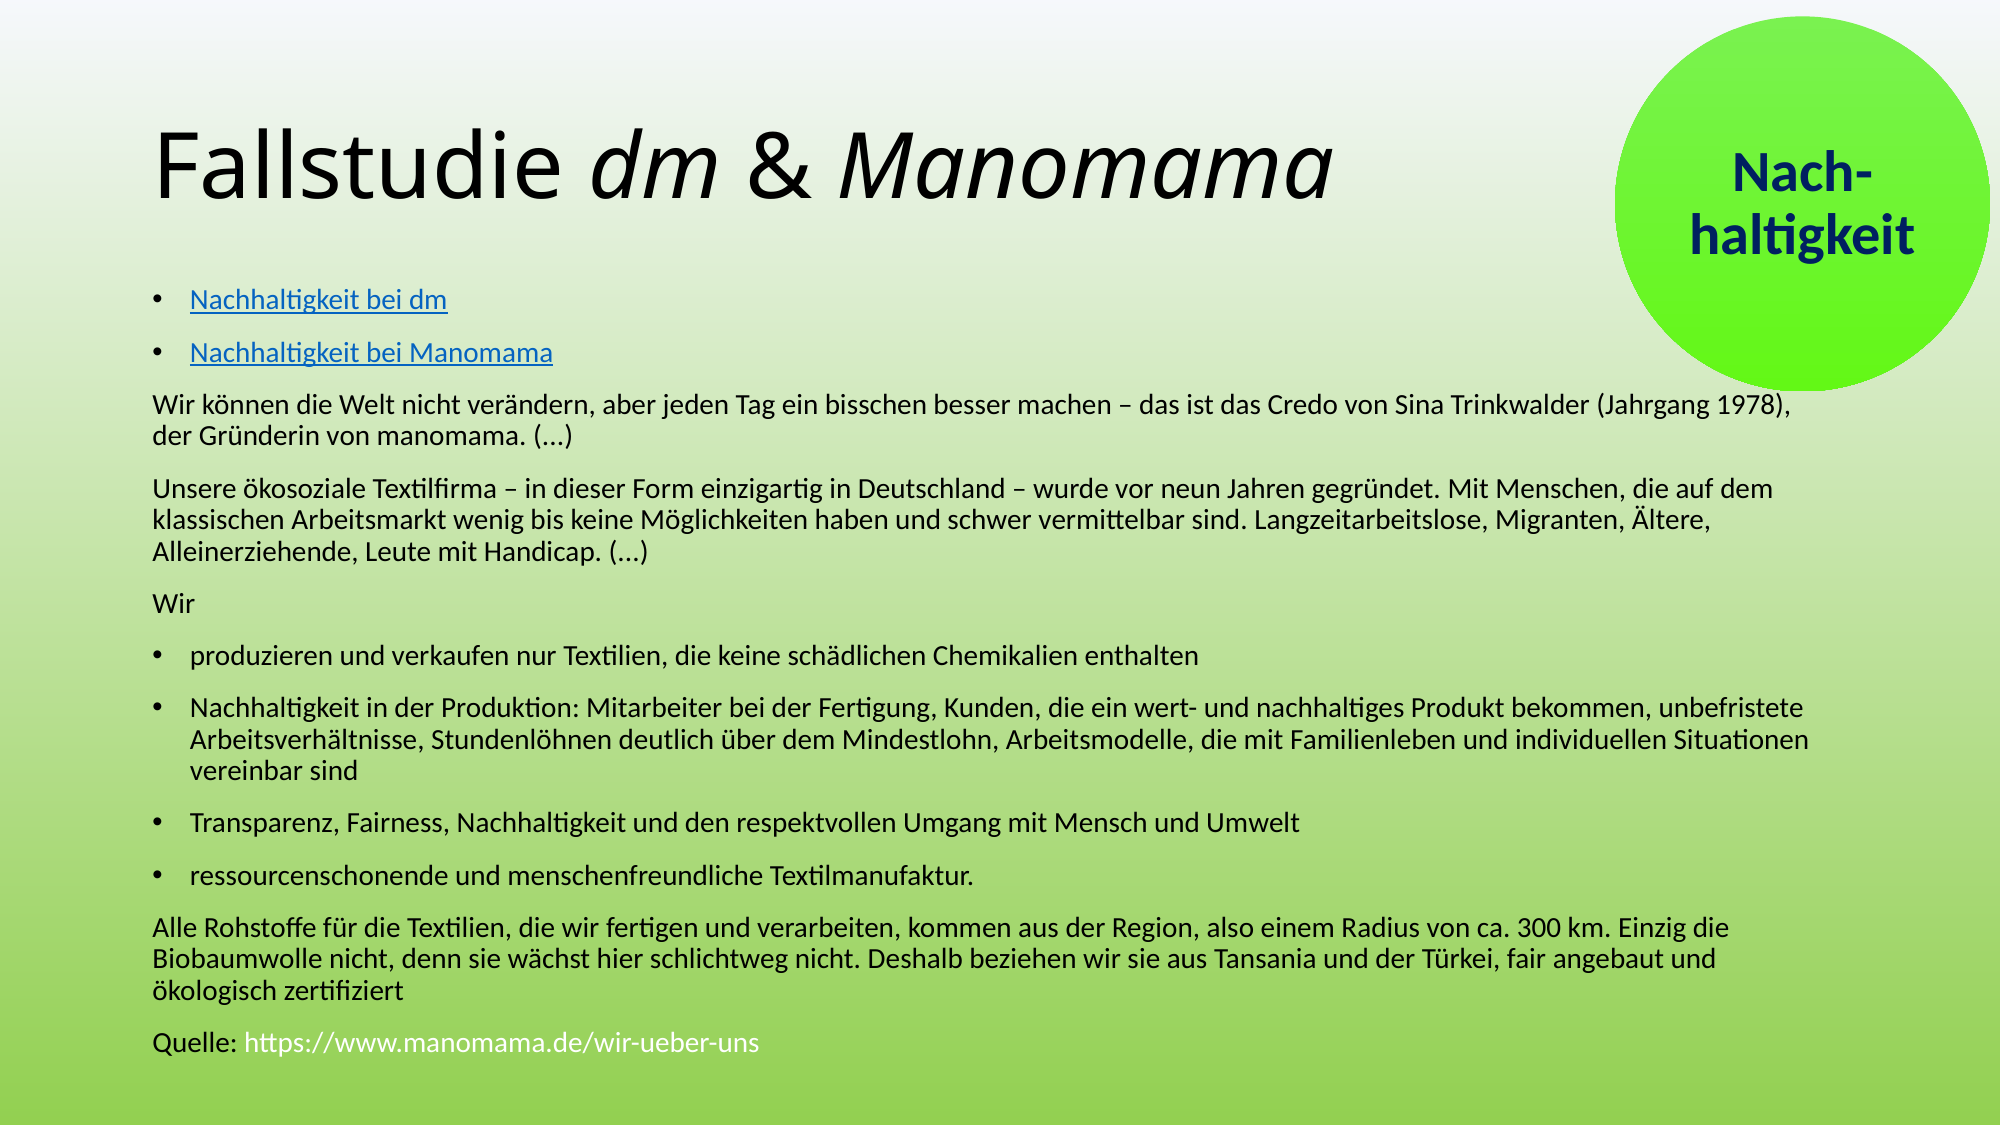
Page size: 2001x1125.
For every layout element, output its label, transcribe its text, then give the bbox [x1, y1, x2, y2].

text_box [1615, 16, 1991, 392]
title Fallstudie dm & Manomama [137, 59, 1615, 277]
list Nachhaltigkeit bei dm Nachhaltigkeit bei Manomama Wir können die Welt nicht verändern, aber jeden Tag ein bisschen besser machen – das ist das Credo von Sina Trinkwalder (Jahrgang 1978), der Gründerin von manomama. (...) Unsere ökosoziale Textilfirma – in dieser Form einzigartig in Deutschland – wurde vor neun Jahren gegründet. Mit Menschen, die auf dem klassischen Arbeitsmarkt wenig bis keine Möglichkeiten haben und schwer vermittelbar sind. Langzeitarbeitslose, Migranten, Ältere, Alleinerziehende, Leute mit Handicap. (...) Wir produzieren und verkaufen nur Textilien, die keine schädlichen Chemikalien enthalten Nachhaltigkeit in der Produktion: Mitarbeiter bei der Fertigung, Kunden, die ein wert- und nachhaltiges Produkt bekommen, unbefristete Arbeitsverhältnisse, Stundenlöhnen deutlich über dem Mindestlohn, Arbeitsmodelle, die mit Familienleben und individuellen Situationen vereinbar sind Transparenz, Fairness, Nachhaltigkeit und den respektvollen Umgang mit Mensch und Umwelt ressourcenschonende und menschenfreundliche Textilmanufaktur. Alle Rohstoffe für die Textilien, die wir fertigen und verarbeiten, kommen aus der Region, also einem Radius von ca. 300 km. Einzig die Biobaumwolle nicht, denn sie wächst hier schlichtweg nicht. Deshalb beziehen wir sie aus Tansania und der Türkei, fair angebaut und ökologisch zertifiziert Quelle: https://www.manomama.de/wir-ueber-uns [137, 277, 1847, 1067]
